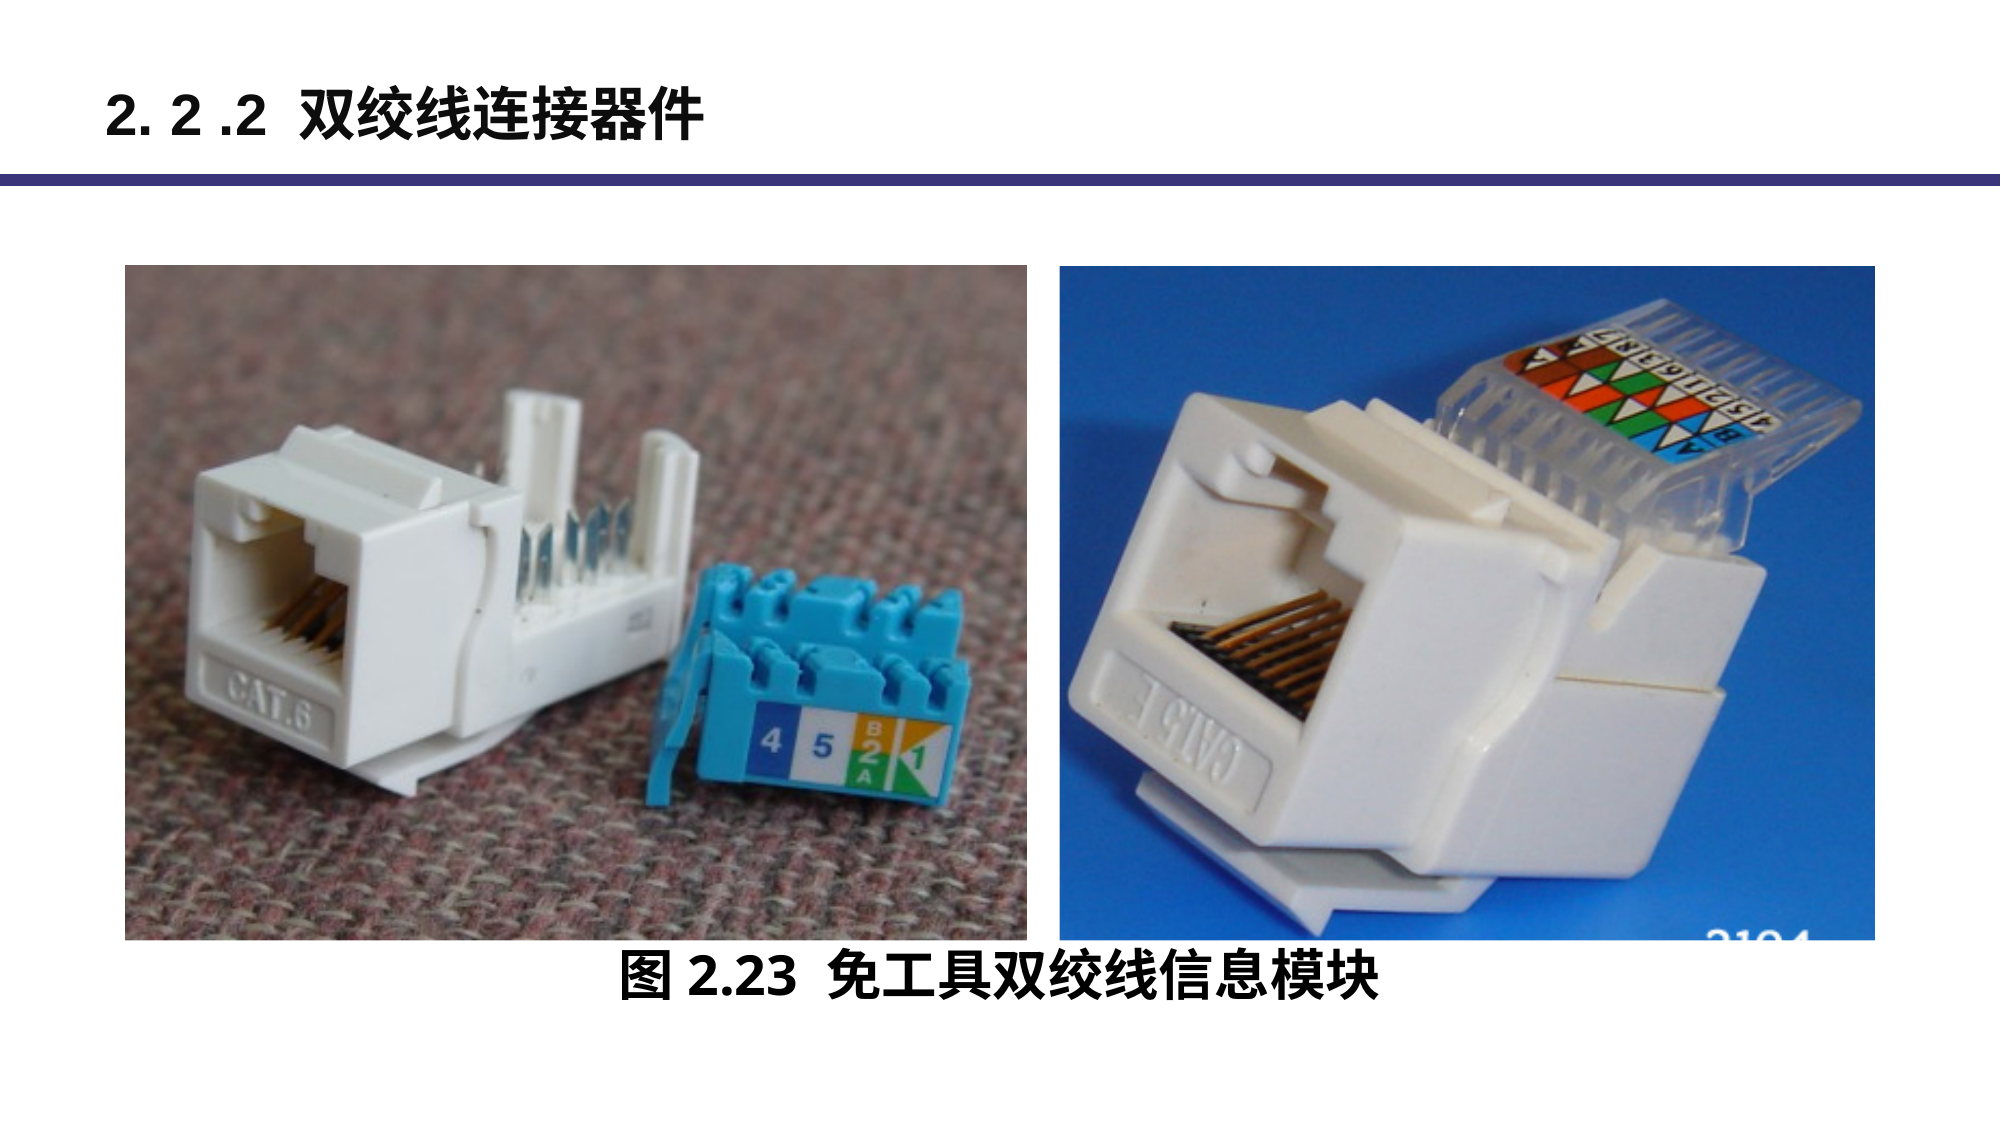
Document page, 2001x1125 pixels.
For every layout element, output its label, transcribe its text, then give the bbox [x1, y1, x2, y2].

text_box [124, 265, 1876, 1048]
title 2. 2 .2 双绞线连接器件 [90, 65, 1603, 159]
